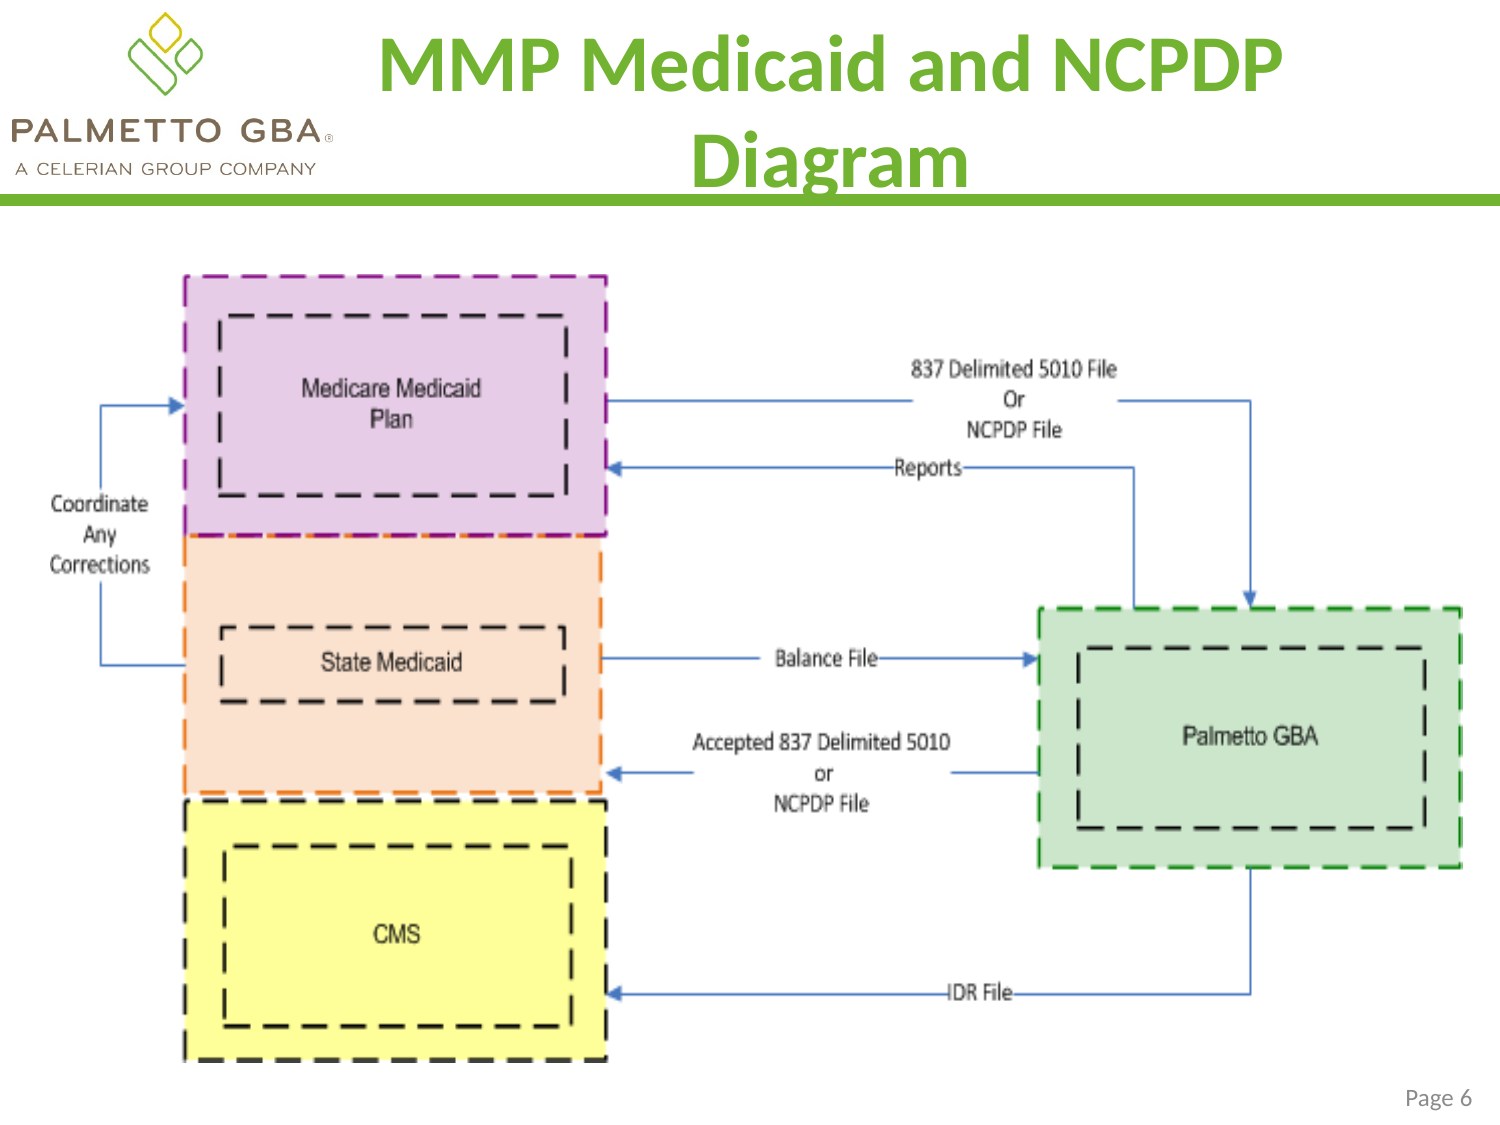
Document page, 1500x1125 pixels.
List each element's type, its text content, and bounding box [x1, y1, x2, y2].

text_box MMP Medicaid and NCPDP Diagram [337, 209, 1325, 213]
text_box MMP Medicaid and NCPDP Diagram [337, 1, 1325, 199]
slide_number Page 6 [1137, 1071, 1488, 1122]
picture [49, 274, 1463, 1063]
picture [12, 12, 333, 175]
